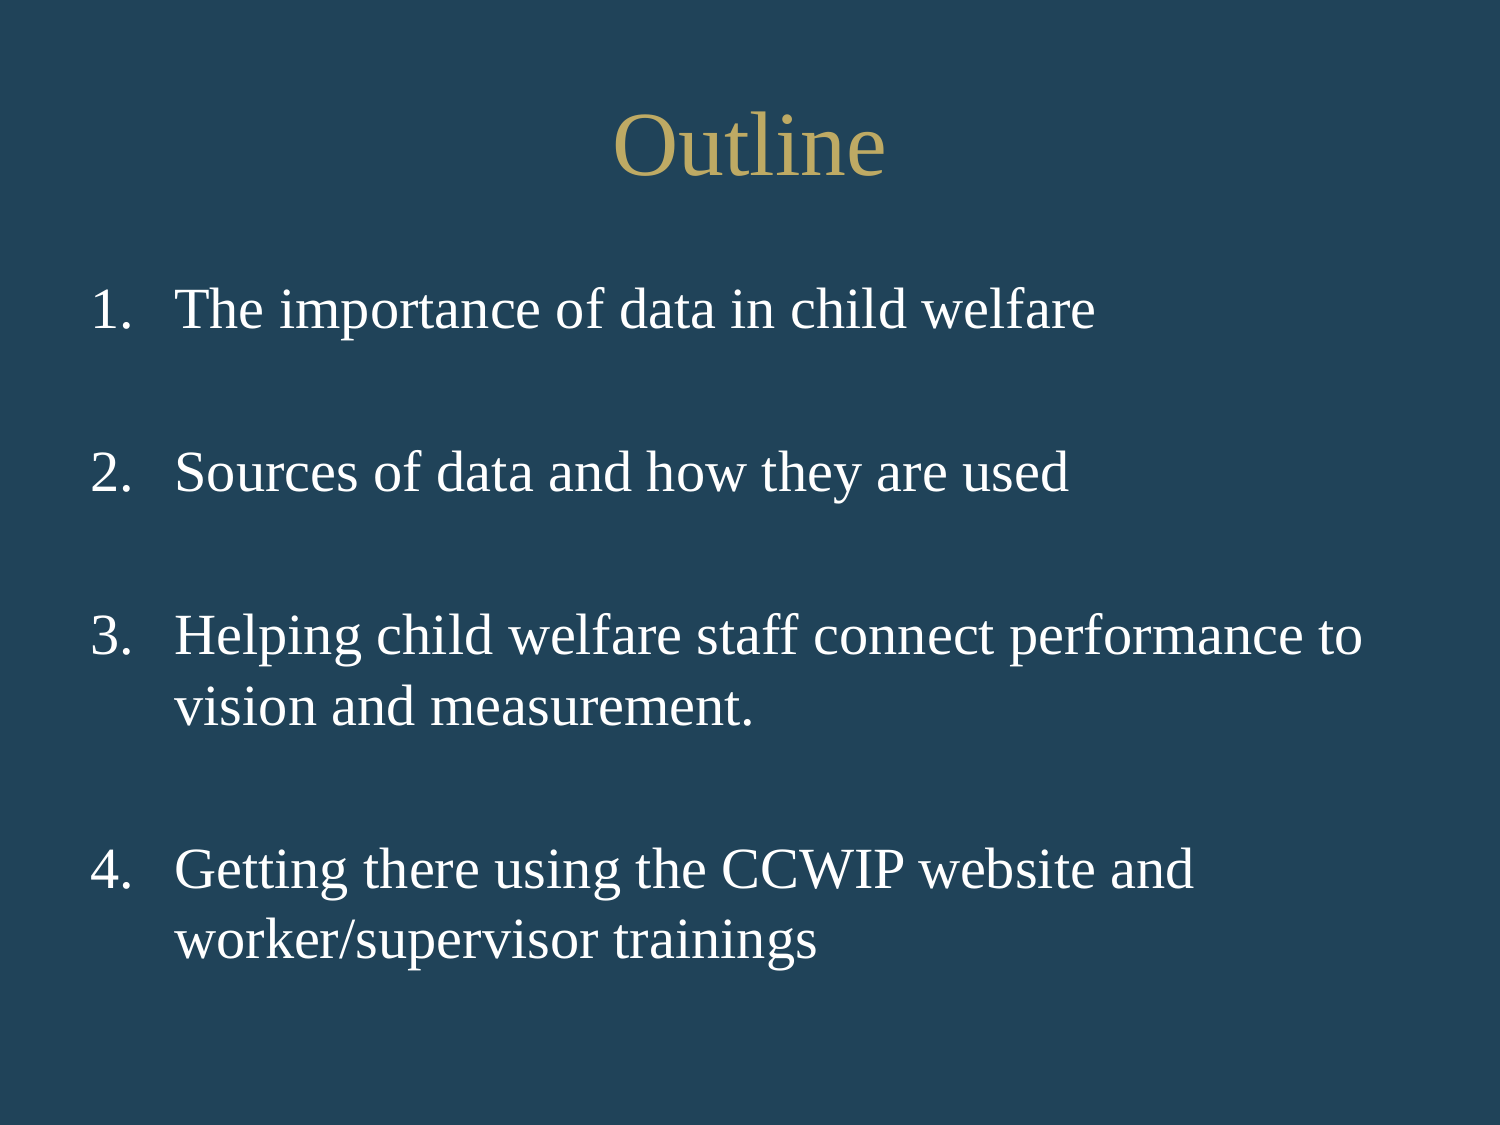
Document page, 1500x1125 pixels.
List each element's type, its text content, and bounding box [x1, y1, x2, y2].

list The importance of data in child welfare Sources of data and how they are used Helping child welfare staff connect performance to vision and measurement. Getting there using the CCWIP website and worker/supervisor trainings [74, 262, 1426, 1113]
title Outline [74, 44, 1426, 233]
